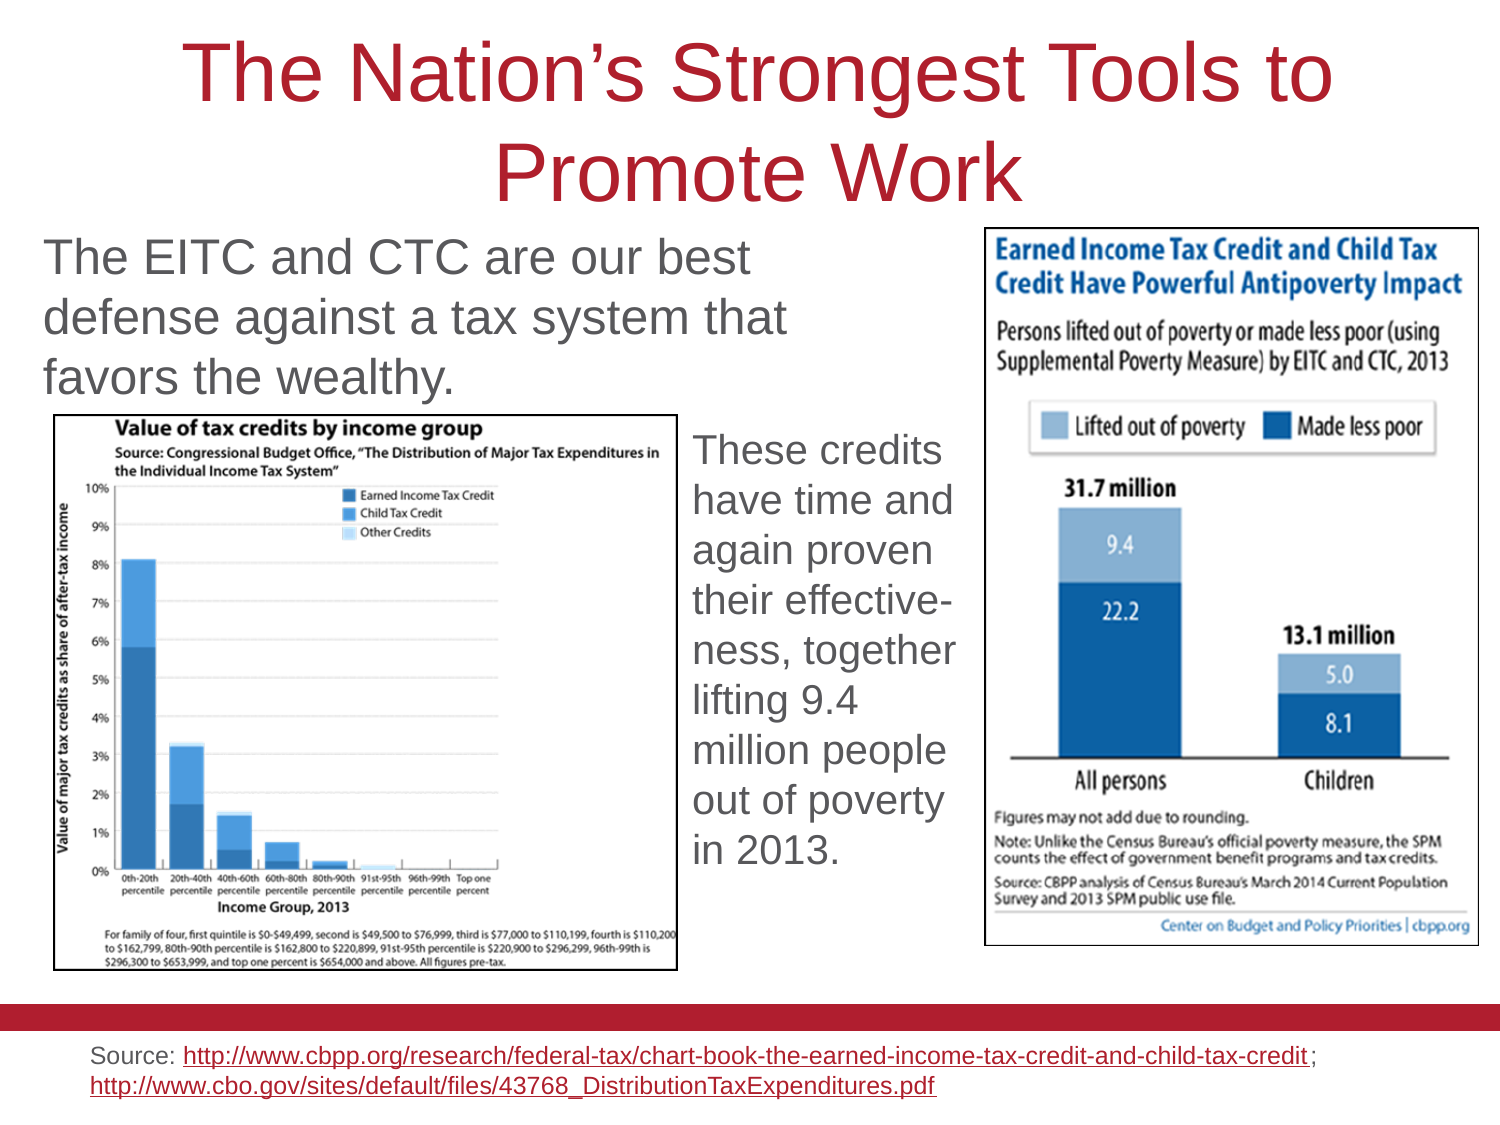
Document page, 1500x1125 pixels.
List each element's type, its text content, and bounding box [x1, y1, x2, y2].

picture [53, 413, 678, 971]
text_box Source: http://www.cbpp.org/research/federal-tax/chart-book-the-earned-income-tax-credit-and-child-tax-credit; http://www.cbo.gov/sites/default/files/43768_DistributionTaxExpenditures.pdf [74, 1032, 1479, 1107]
picture [984, 227, 1479, 946]
text_box The EITC and CTC are our best defense against a tax system that favors the wealthy. [28, 217, 858, 413]
text_box These credits have time and again proven their effective-ness, together lifting 9.4 million people out of poverty in 2013. [679, 415, 979, 881]
title The Nation’s Strongest Tools to Promote Work [54, 20, 1463, 215]
picture [0, 1004, 1500, 1031]
